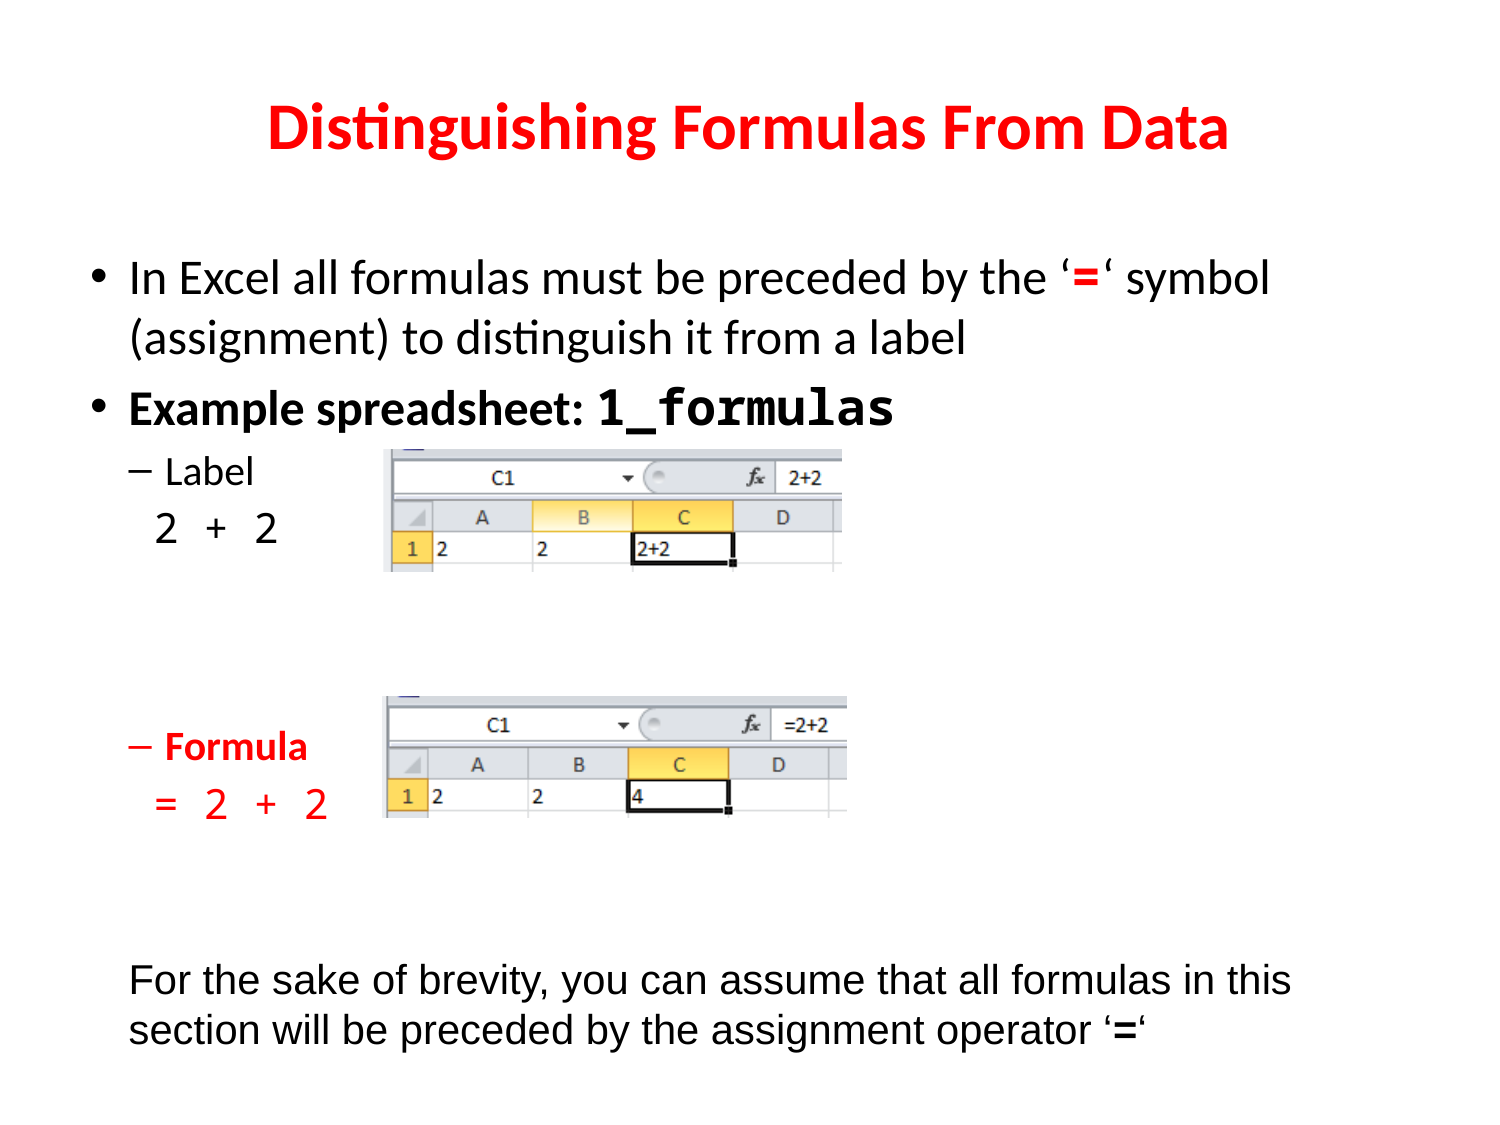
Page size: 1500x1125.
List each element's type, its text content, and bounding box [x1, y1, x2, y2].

picture [382, 696, 847, 818]
picture [382, 449, 843, 573]
list In Excel all formulas must be preceded by the ‘=‘ symbol (assignment) to distinguish it from a label Example spreadsheet: 1_formulas Label 2 + 2 Formula = 2 + 2 For the sake of brevity, you can assume that all formulas in this section will be preceded by the assignment operator ‘=‘ [75, 237, 1425, 1063]
title Distinguishing Formulas From Data [75, 45, 1425, 200]
